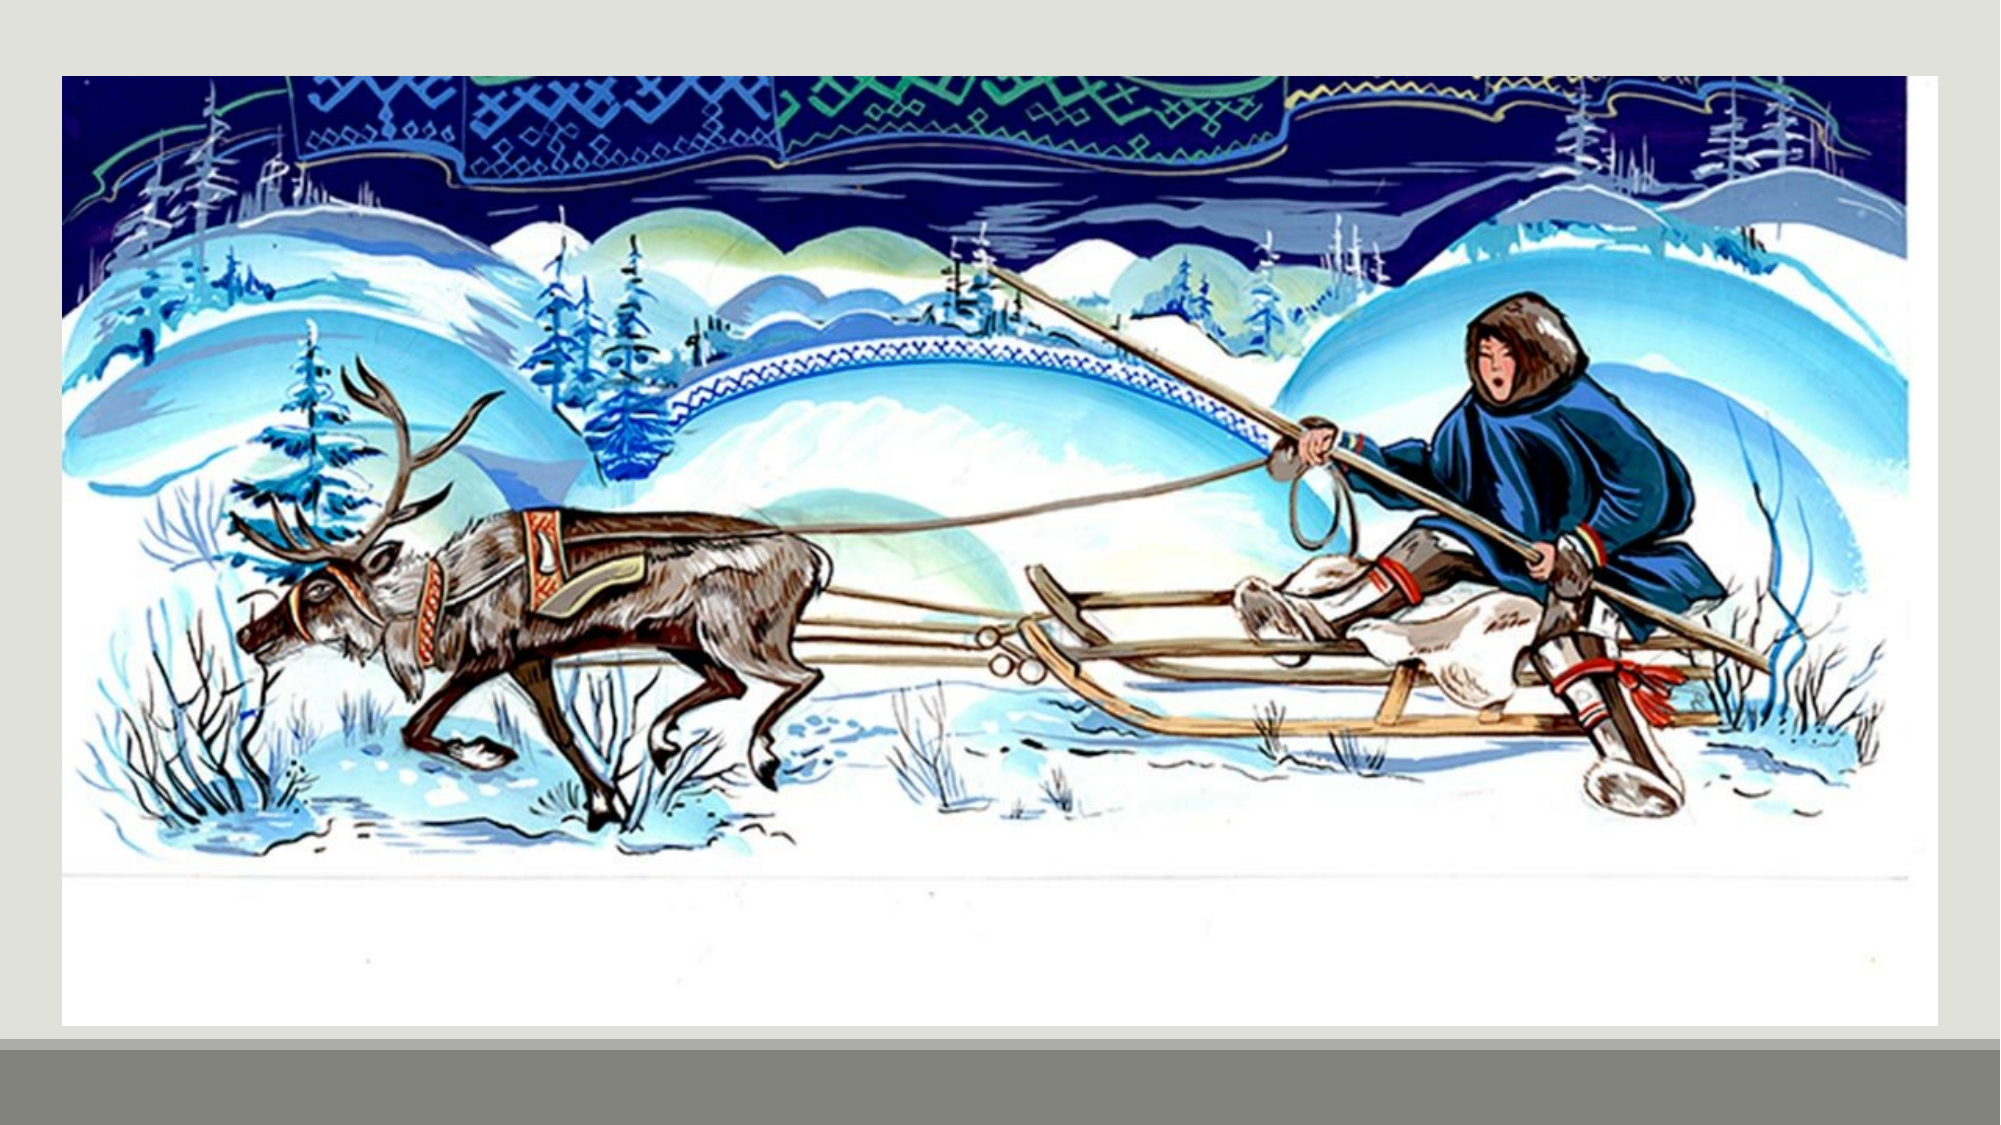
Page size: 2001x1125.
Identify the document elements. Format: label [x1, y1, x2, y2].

picture [61, 75, 1938, 1027]
